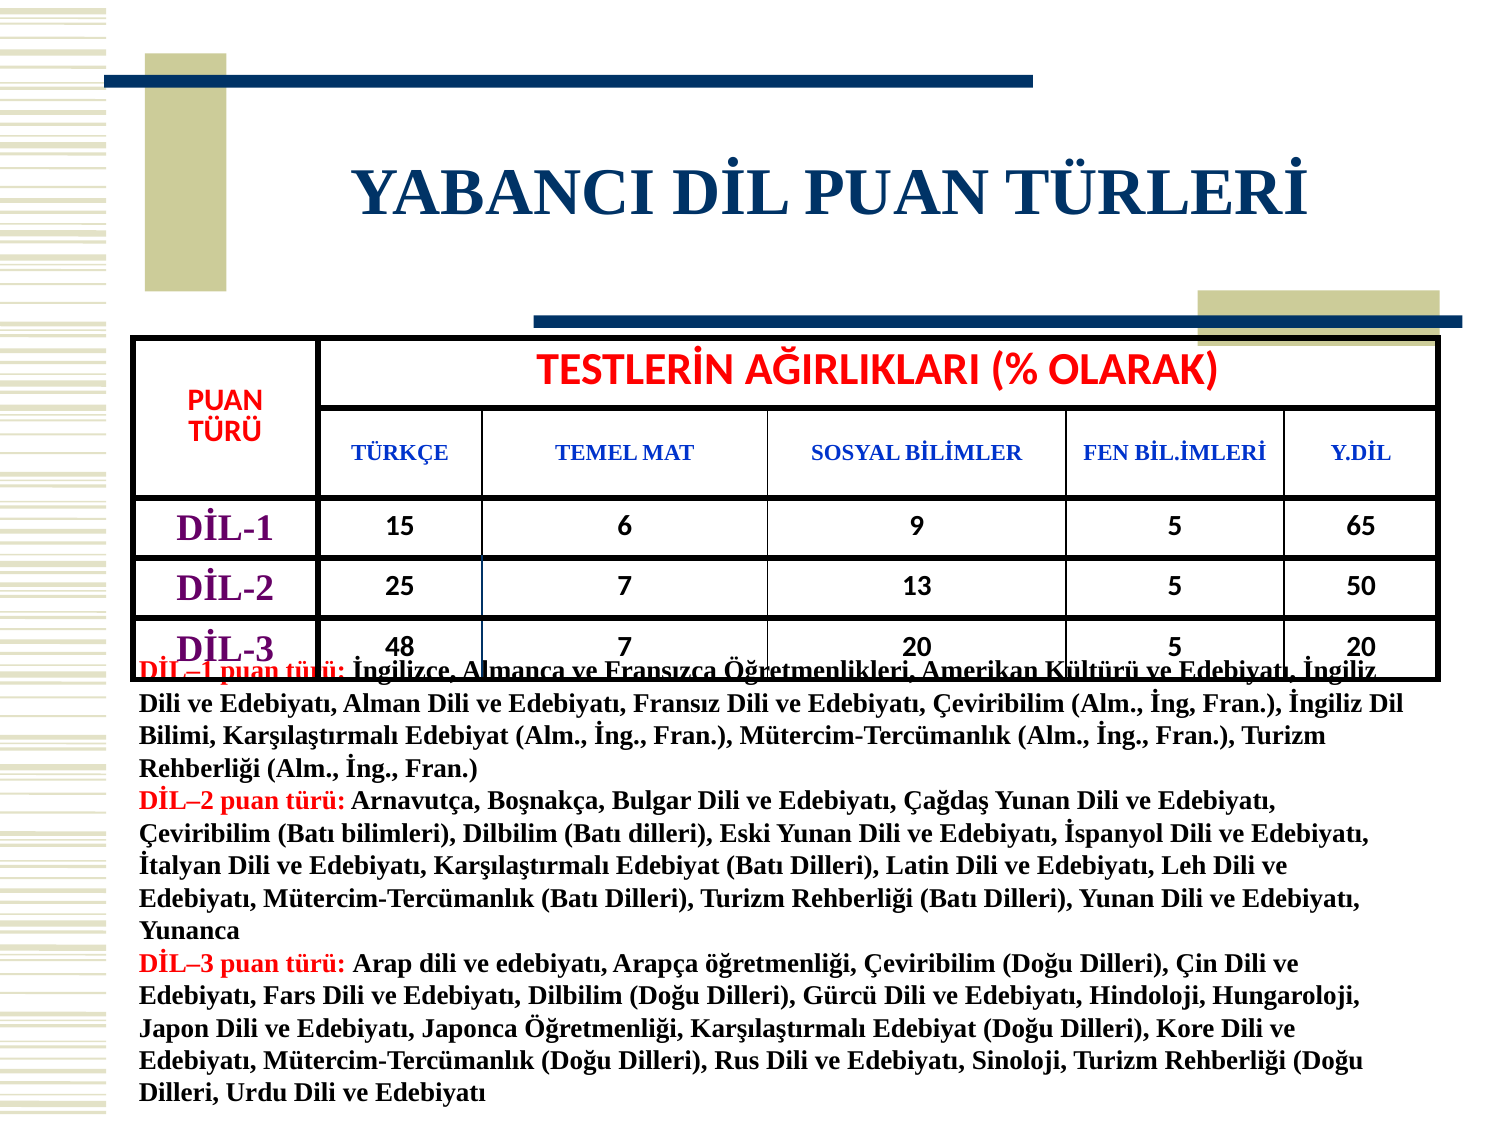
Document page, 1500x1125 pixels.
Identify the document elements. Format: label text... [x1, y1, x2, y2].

table_cell DİL-2 [136, 561, 315, 615]
table_cell 13 [768, 561, 1065, 615]
table_cell 15 [321, 501, 481, 555]
table_cell 65 [1285, 501, 1435, 555]
table_header TESTLERİN AĞIRLIKLARI (% OLARAK) [321, 341, 1435, 405]
table_cell 6 [483, 501, 767, 555]
table_cell 7 [483, 621, 767, 677]
table_cell 48 [321, 621, 481, 677]
table_cell 5 [1067, 561, 1283, 615]
table_cell 5 [1067, 501, 1283, 555]
table_cell DİL-3 [136, 621, 315, 677]
table_cell 25 [321, 561, 481, 615]
table_cell 20 [768, 621, 1065, 677]
title YABANCI DİL PUAN TÜRLERİ [224, 99, 1436, 288]
table_cell Y.DİL [1285, 411, 1435, 495]
table_cell SOSYAL BİLİMLER [768, 411, 1065, 495]
table_cell 9 [768, 501, 1065, 555]
table_cell TEMEL MAT [483, 411, 767, 495]
table_header PUAN TÜRÜ [136, 341, 315, 495]
table_cell TÜRKÇE [321, 411, 481, 495]
table_cell 7 [483, 561, 767, 615]
table_cell 5 [1067, 621, 1283, 677]
table_cell FEN BİL.İMLERİ [1067, 411, 1283, 495]
table_cell 50 [1285, 561, 1435, 615]
text_box DİL–1 puan türü: İngilizce, Almanca ve Fransızca Öğretmenlikleri, Amerikan Kültürü ve Edebiyatı, İngiliz Dili ve Edebiyatı, Alman Dili ve Edebiyatı, Fransız Dili ve Edebiyatı, Çeviribilim (Alm., İng, Fran.), İngiliz Dil Bilimi, Karşılaştırmalı Edebiyat (Alm., İng., Fran.), Mütercim-Tercümanlık (Alm., İng., Fran.), Turizm Rehberliği (Alm., İng., Fran.) DİL–2 puan türü: Arnavutça, Boşnakça, Bulgar Dili ve Edebiyatı, Çağdaş Yunan Dili ve Edebiyatı, Çeviribilim (Batı bilimleri), Dilbilim (Batı dilleri), Eski Yunan Dili ve Edebiyatı, İspanyol Dili ve Edebiyatı, İtalyan Dili ve Edebiyatı, Karşılaştırmalı Edebiyat (Batı Dilleri), Latin Dili ve Edebiyatı, Leh Dili ve Edebiyatı, Mütercim-Tercümanlık (Batı Dilleri), Turizm Rehberliği (Batı Dilleri), Yunan Dili ve Edebiyatı, Yunanca DİL–3 puan türü: Arap dili ve edebiyatı, Arapça öğretmenliği, Çeviribilim (Doğu Dilleri), Çin Dili ve Edebiyatı, Fars Dili ve Edebiyatı, Dilbilim (Doğu Dilleri), Gürcü Dili ve Edebiyatı, Hindoloji, Hungaroloji, Japon Dili ve Edebiyatı, Japonca Öğretmenliği, Karşılaştırmalı Edebiyat (Doğu Dilleri), Kore Dili ve Edebiyatı, Mütercim-Tercümanlık (Doğu Dilleri), Rus Dili ve Edebiyatı, Sinoloji, Turizm Rehberliği (Doğu Dilleri, Urdu Dili ve Edebiyatı [123, 645, 1424, 1115]
table_cell 20 [1285, 621, 1435, 677]
table_cell DİL-1 [136, 501, 315, 555]
